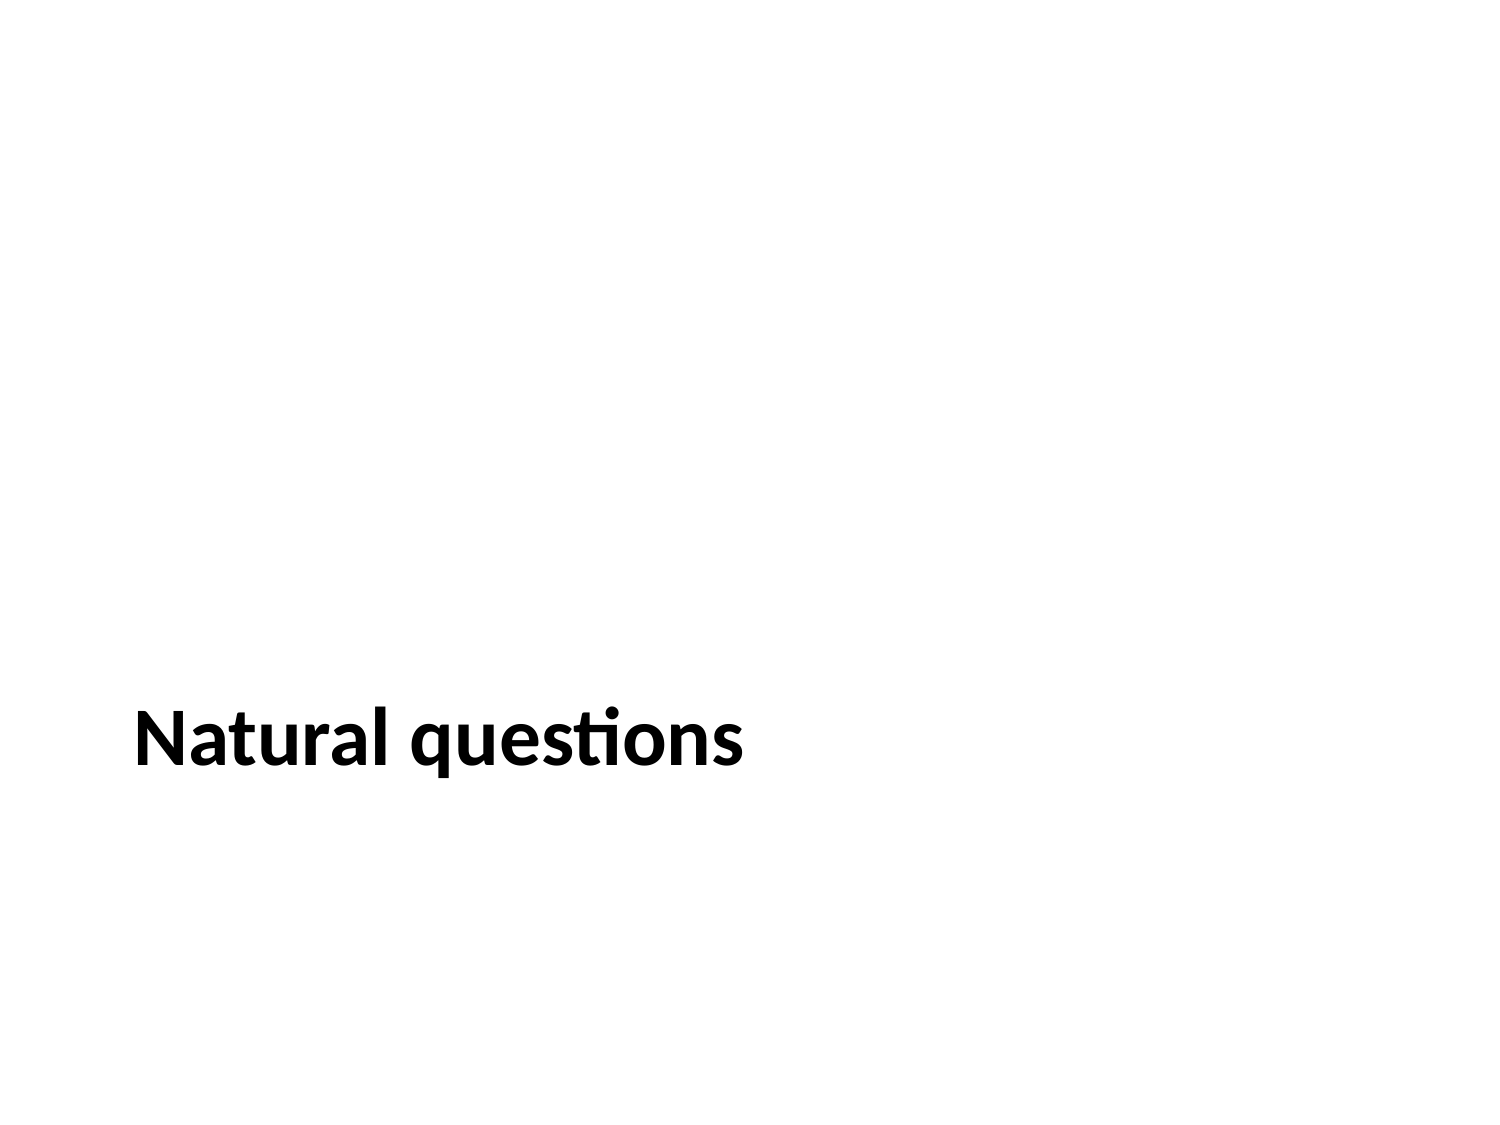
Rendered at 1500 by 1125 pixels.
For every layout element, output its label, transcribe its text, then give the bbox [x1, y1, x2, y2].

title Natural questions [118, 675, 1394, 799]
